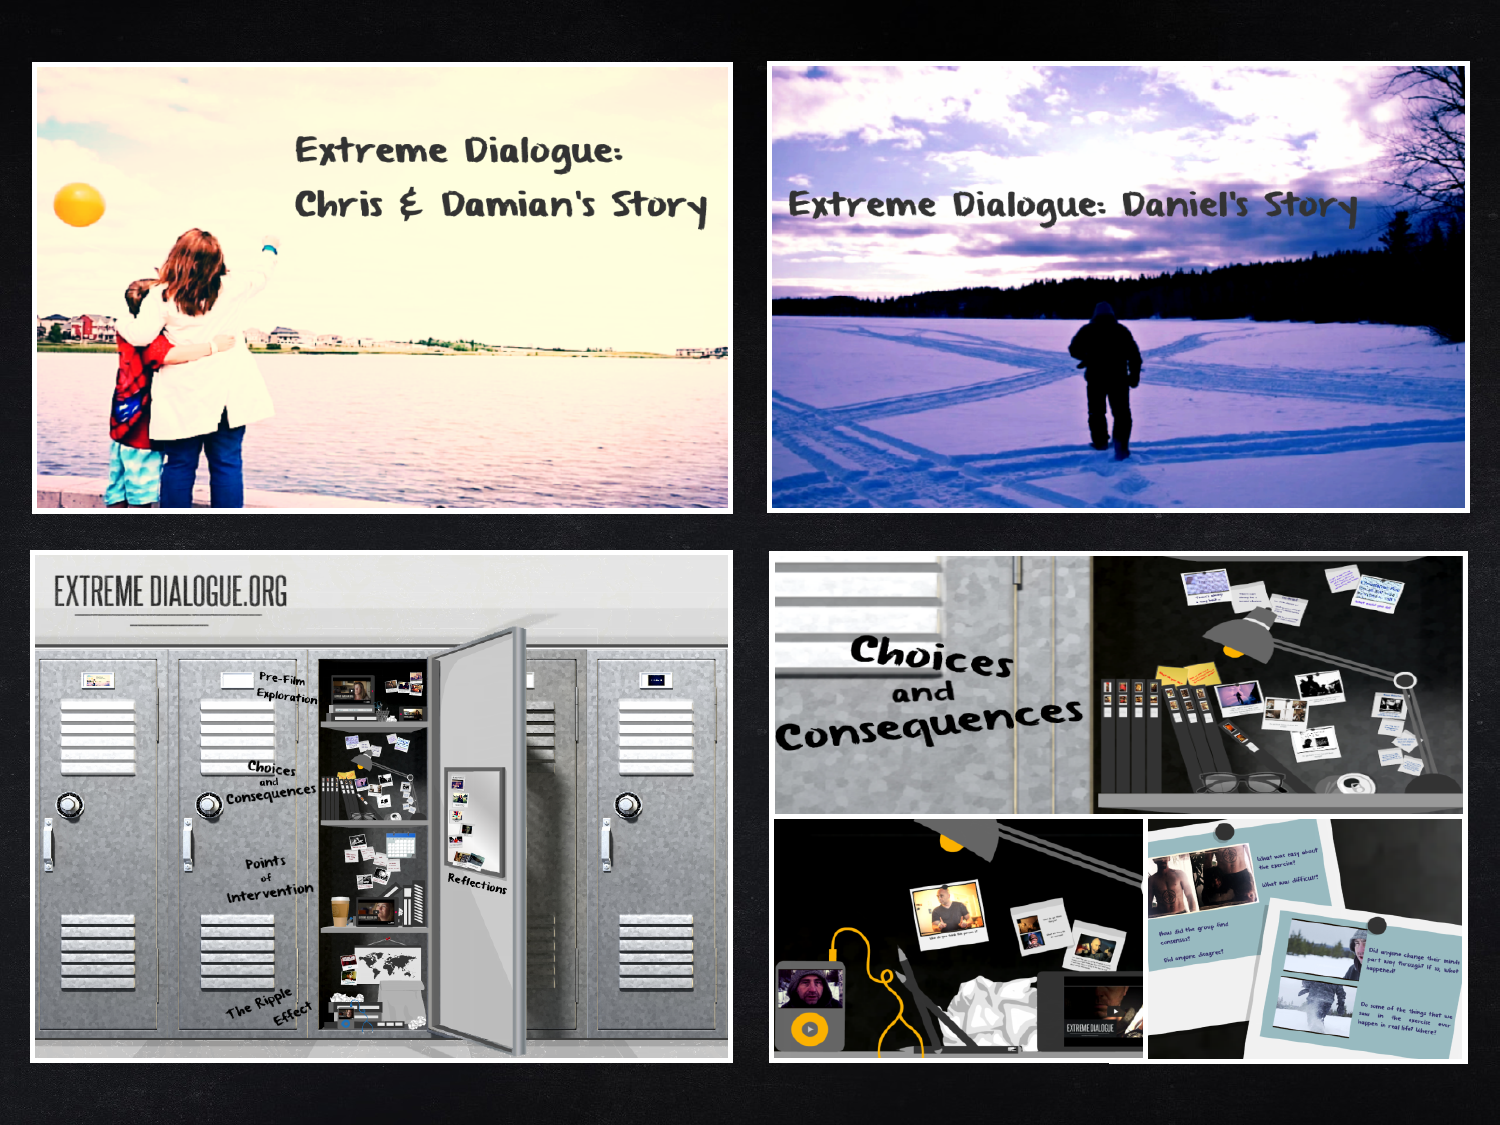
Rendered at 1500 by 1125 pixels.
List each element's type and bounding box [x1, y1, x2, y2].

text_box [35, 66, 1465, 1059]
picture [0, 0, 1500, 1125]
